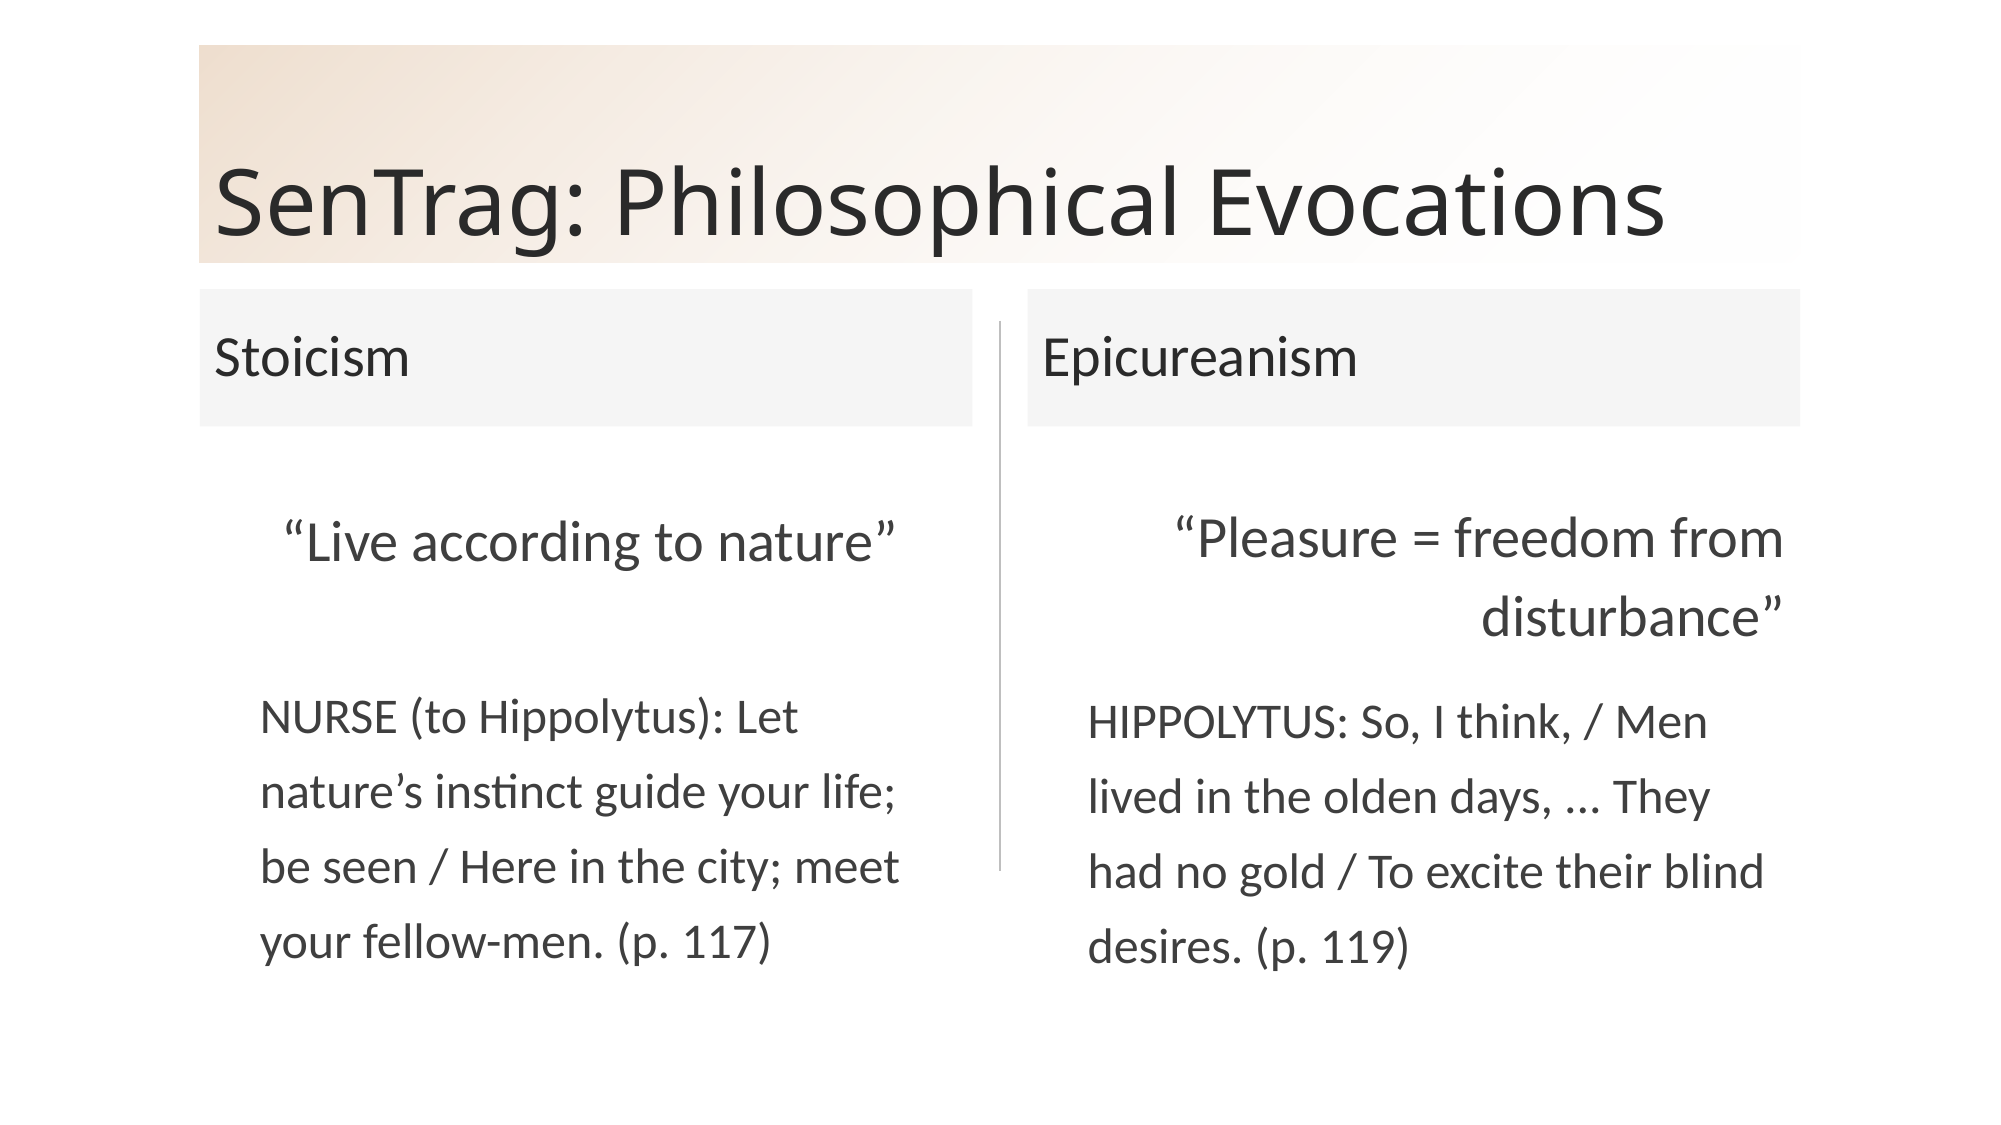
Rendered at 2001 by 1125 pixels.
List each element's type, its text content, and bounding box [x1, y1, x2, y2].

list Epicureanism [1027, 289, 1801, 427]
list “Live according to nature” NURSE (to Hippolytus): Let nature’s instinct guide your life; be seen / Here in the city; meet your fellow-men. (p. 117) [199, 450, 973, 1013]
list “Pleasure = freedom from disturbance” HIPPOLYTUS: So, I think, / Men lived in the olden days, ... They had no gold / To excite their blind desires. (p. 119) [1027, 450, 1801, 1013]
list Stoicism [199, 289, 973, 427]
title SenTrag: Philosophical Evocations [199, 45, 1801, 263]
